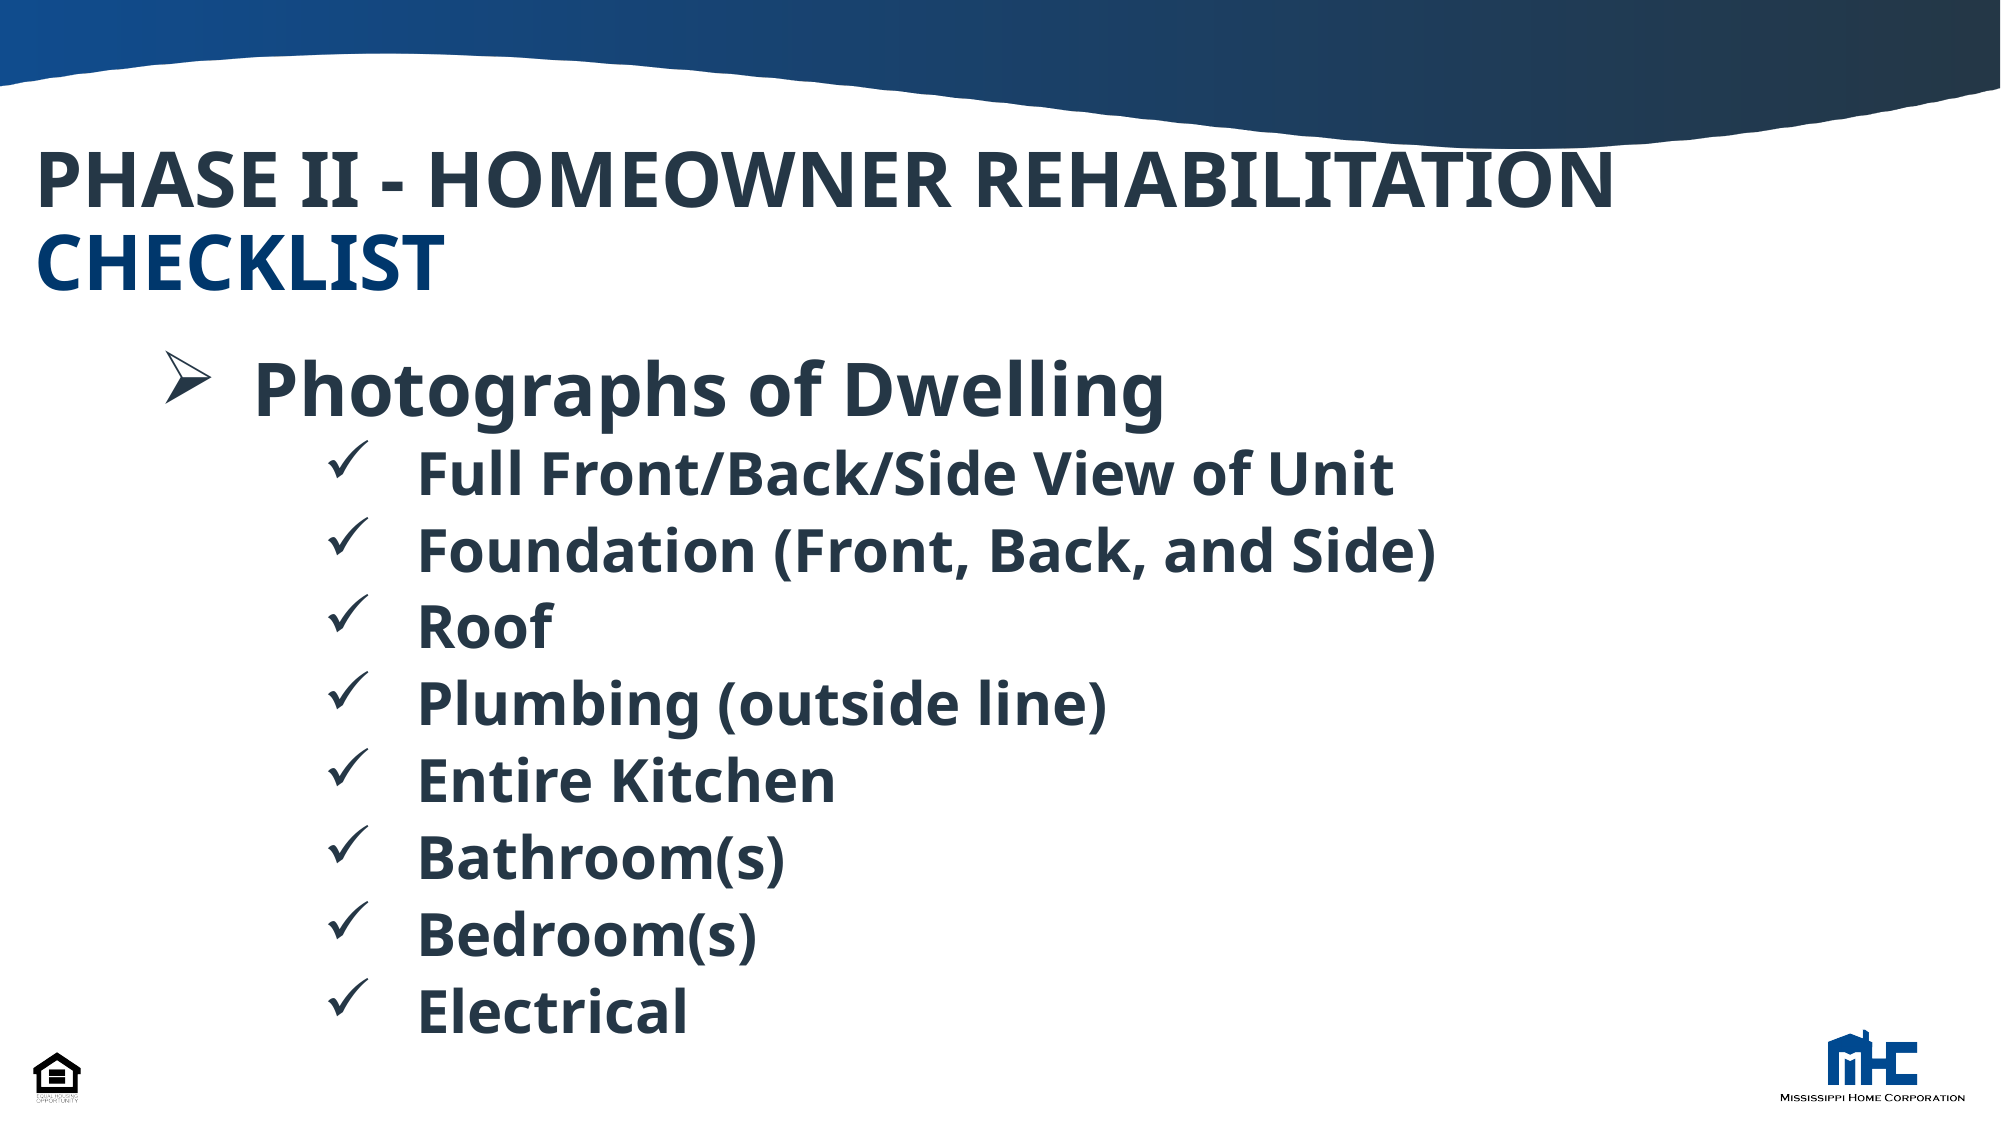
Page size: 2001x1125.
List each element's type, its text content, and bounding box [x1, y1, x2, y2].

picture [0, 0, 2001, 149]
picture [33, 1052, 81, 1103]
picture [1778, 1027, 1967, 1103]
list Photographs of Dwelling Full Front/Back/Side View of Unit Foundation (Front, Back, and Side) Roof Plumbing (outside line) Entire Kitchen Bathroom(s) Bedroom(s) Electrical [137, 290, 1863, 1060]
title PHASE II - HOMEOWNER REHABILITATION CHECKLIST [19, 145, 1974, 303]
